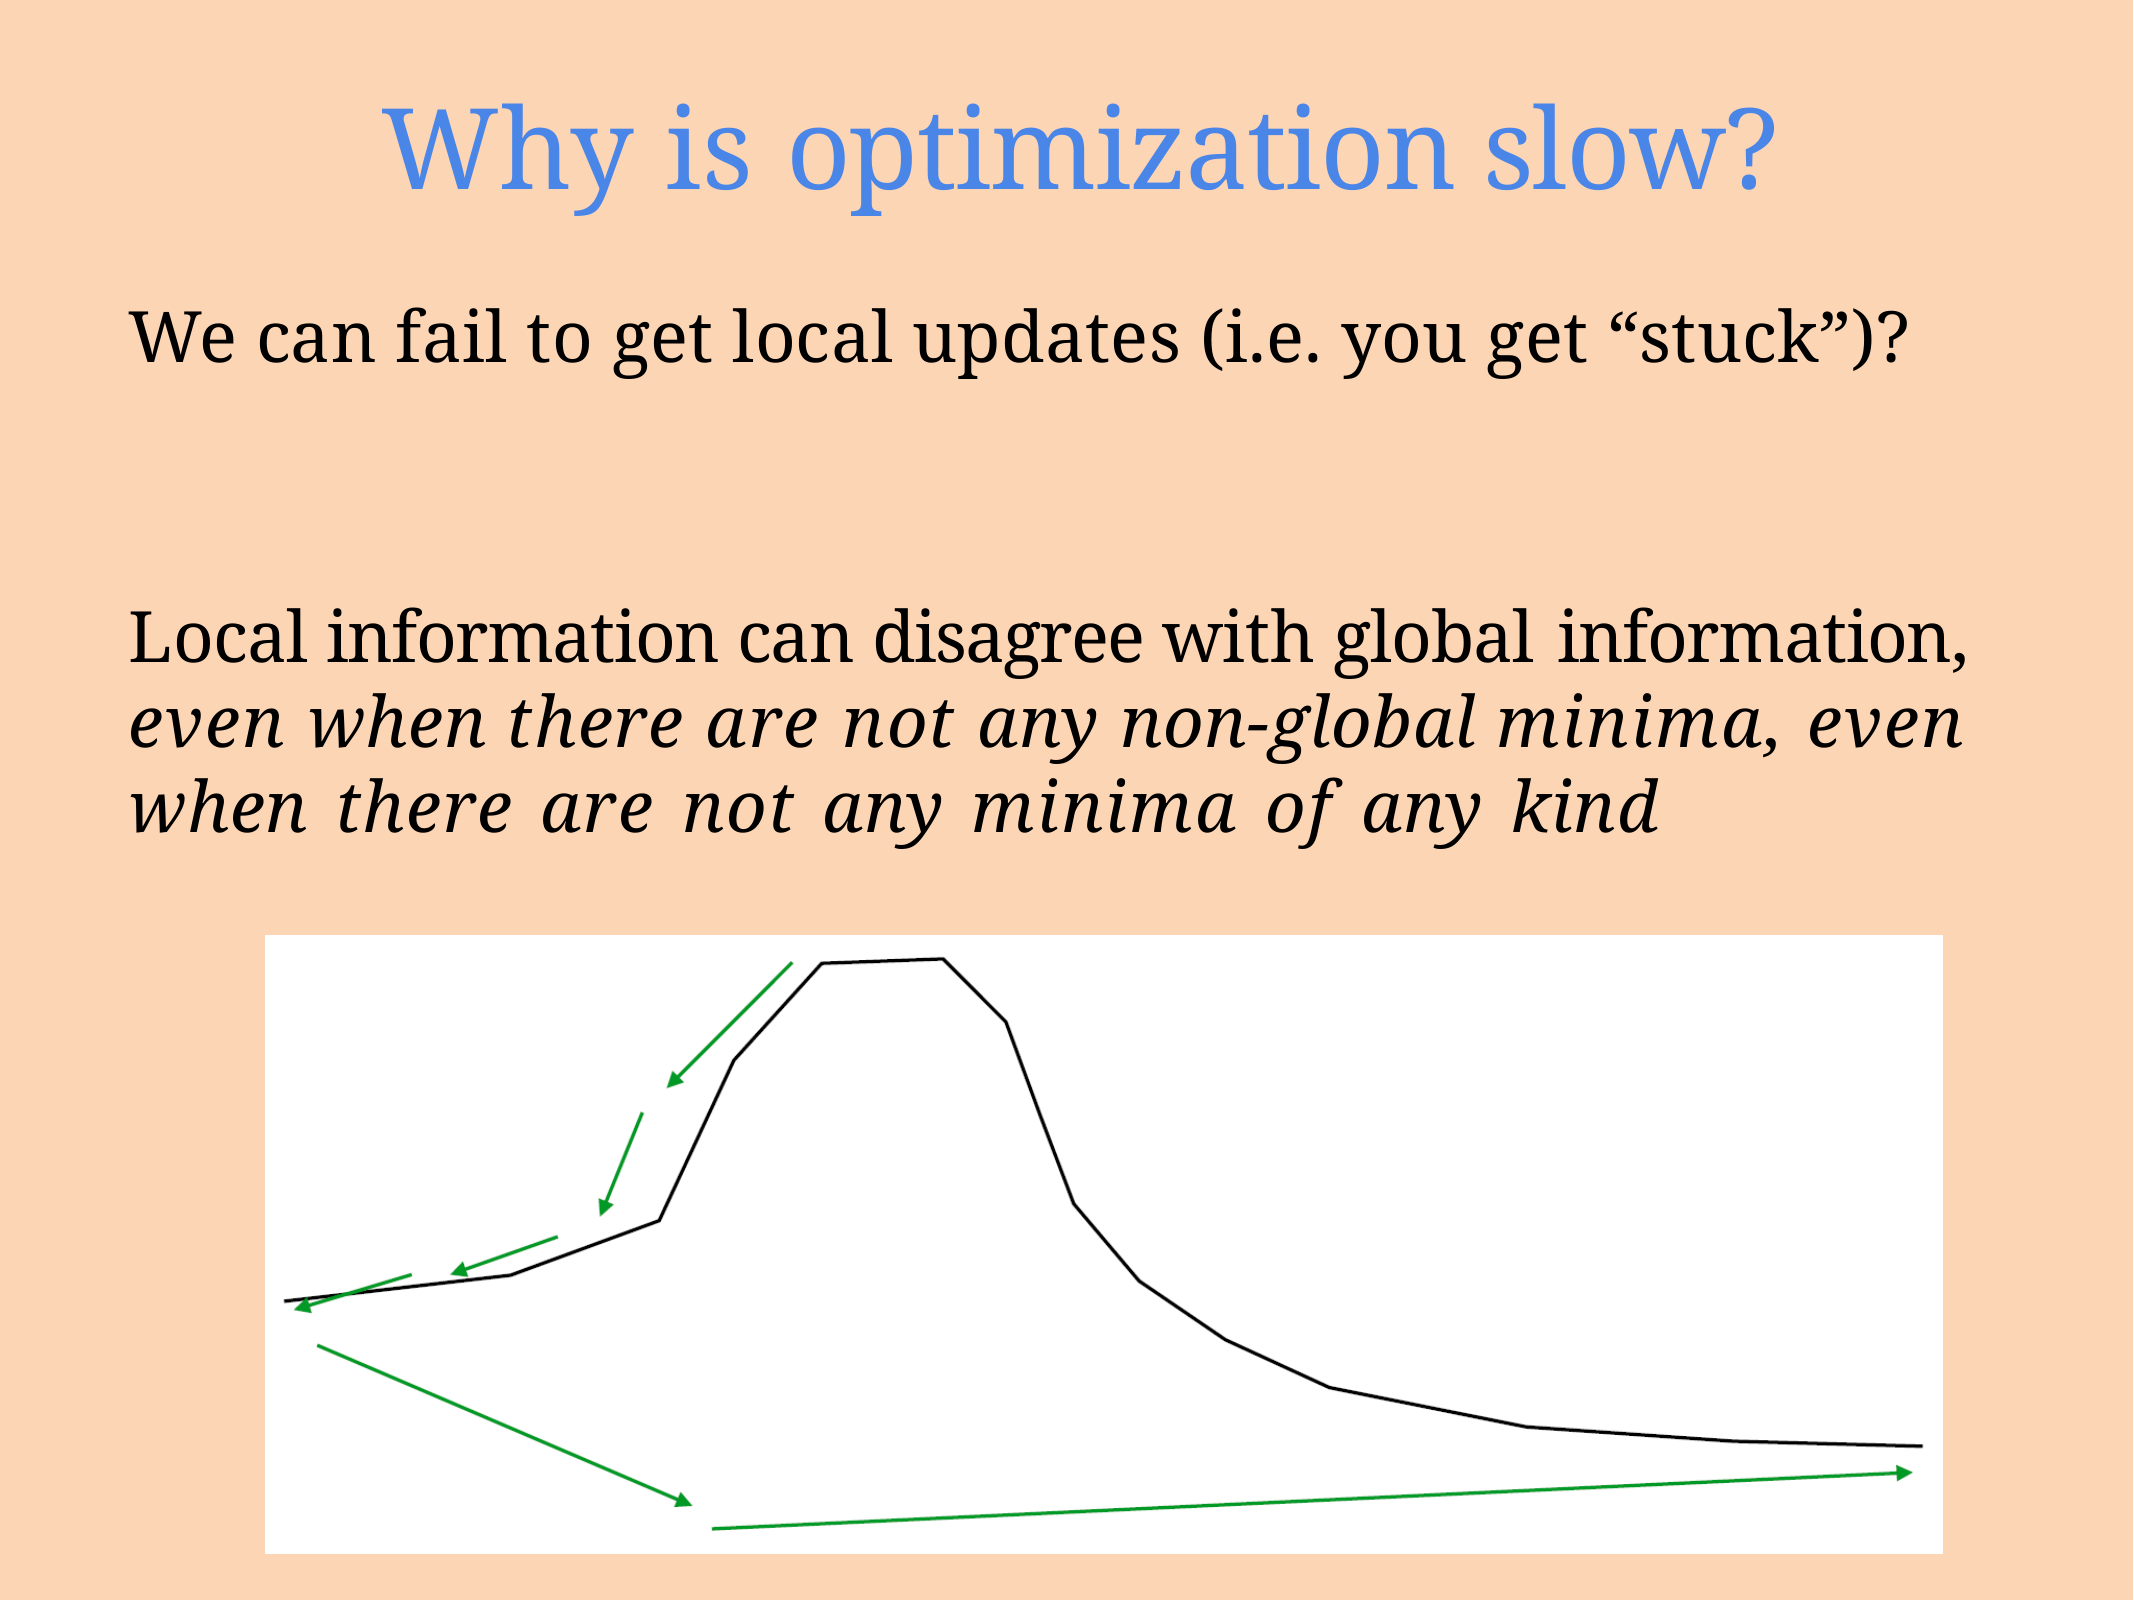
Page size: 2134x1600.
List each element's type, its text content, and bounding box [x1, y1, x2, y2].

text_box We can fail to get local updates (i.e. you get “stuck”)? [128, 275, 2030, 377]
picture [265, 935, 1944, 1554]
text_box Why is optimization slow? [245, 75, 1912, 213]
text_box Local information can disagree with global information, even when there are not any non-global minima, even when there are not any minima of any kind [128, 575, 2030, 847]
